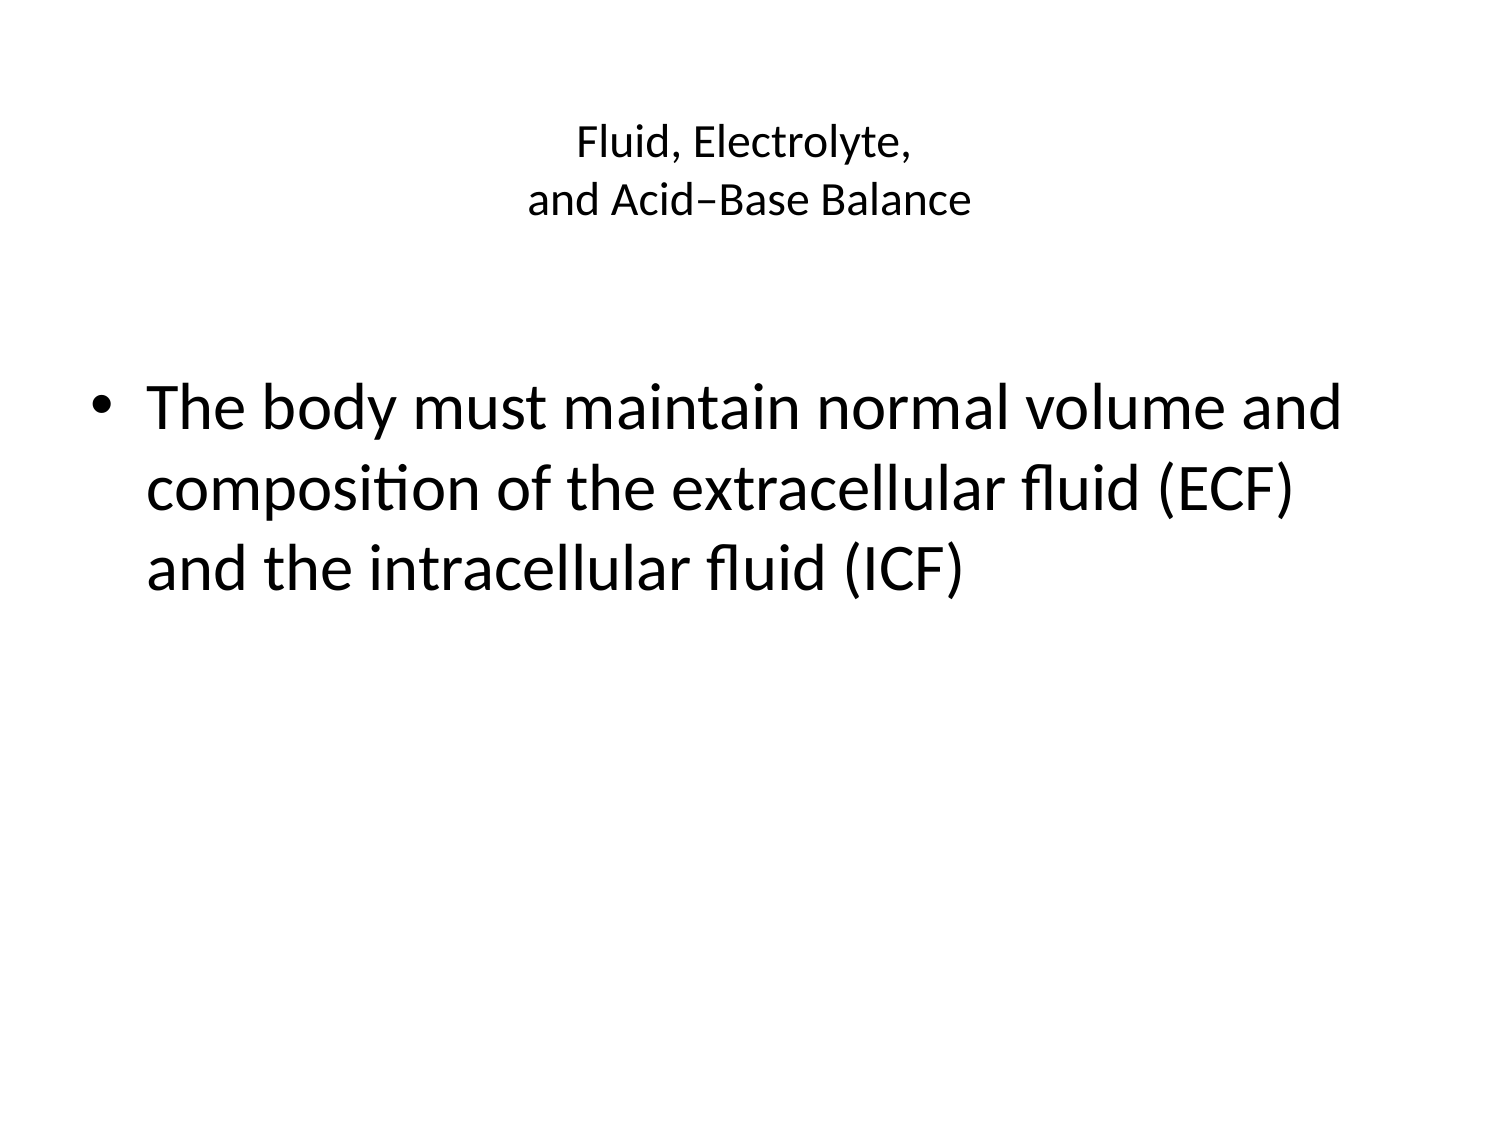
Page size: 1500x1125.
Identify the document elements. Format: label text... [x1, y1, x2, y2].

title Fluid, Electrolyte, and Acid–Base Balance [75, 45, 1425, 233]
list The body must maintain normal volume and composition of the extracellular fluid (ECF) and the intracellular fluid (ICF) [75, 262, 1425, 1005]
